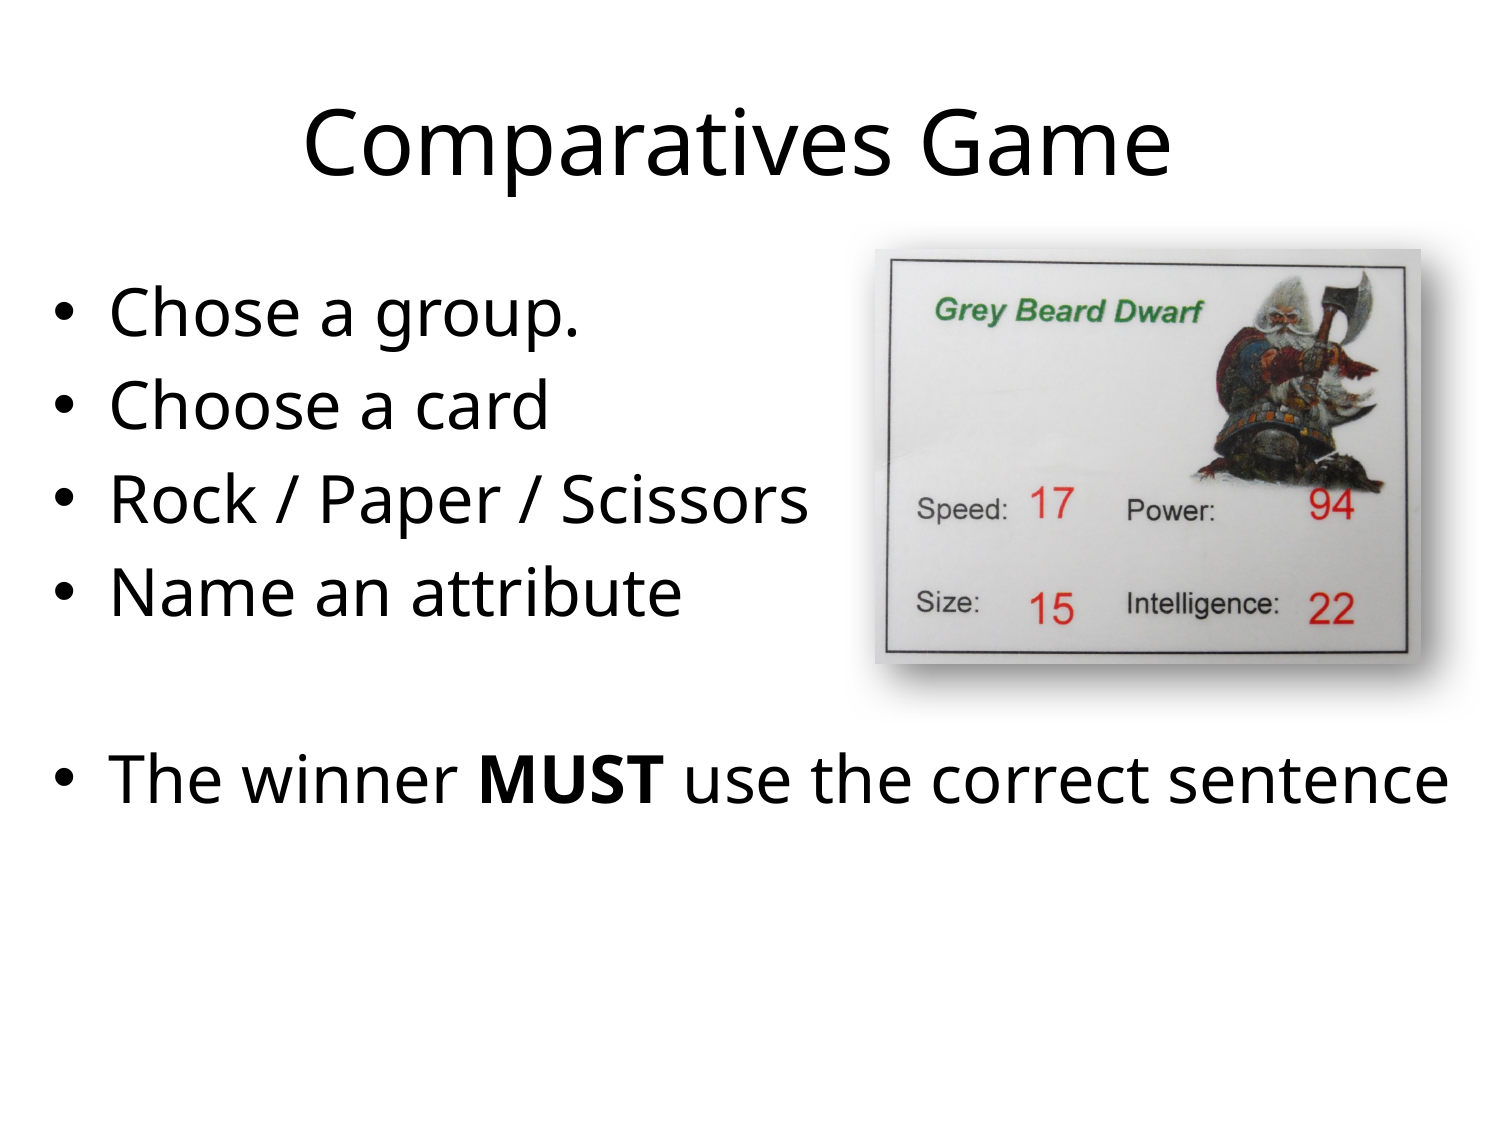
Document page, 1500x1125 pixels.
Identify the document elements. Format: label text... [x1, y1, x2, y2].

list Chose a group. Choose a card Rock / Paper / Scissors Name an attribute The winner MUST use the correct sentence [37, 262, 1500, 1005]
title Comparatives Game [75, 45, 1425, 233]
picture [874, 249, 1421, 664]
